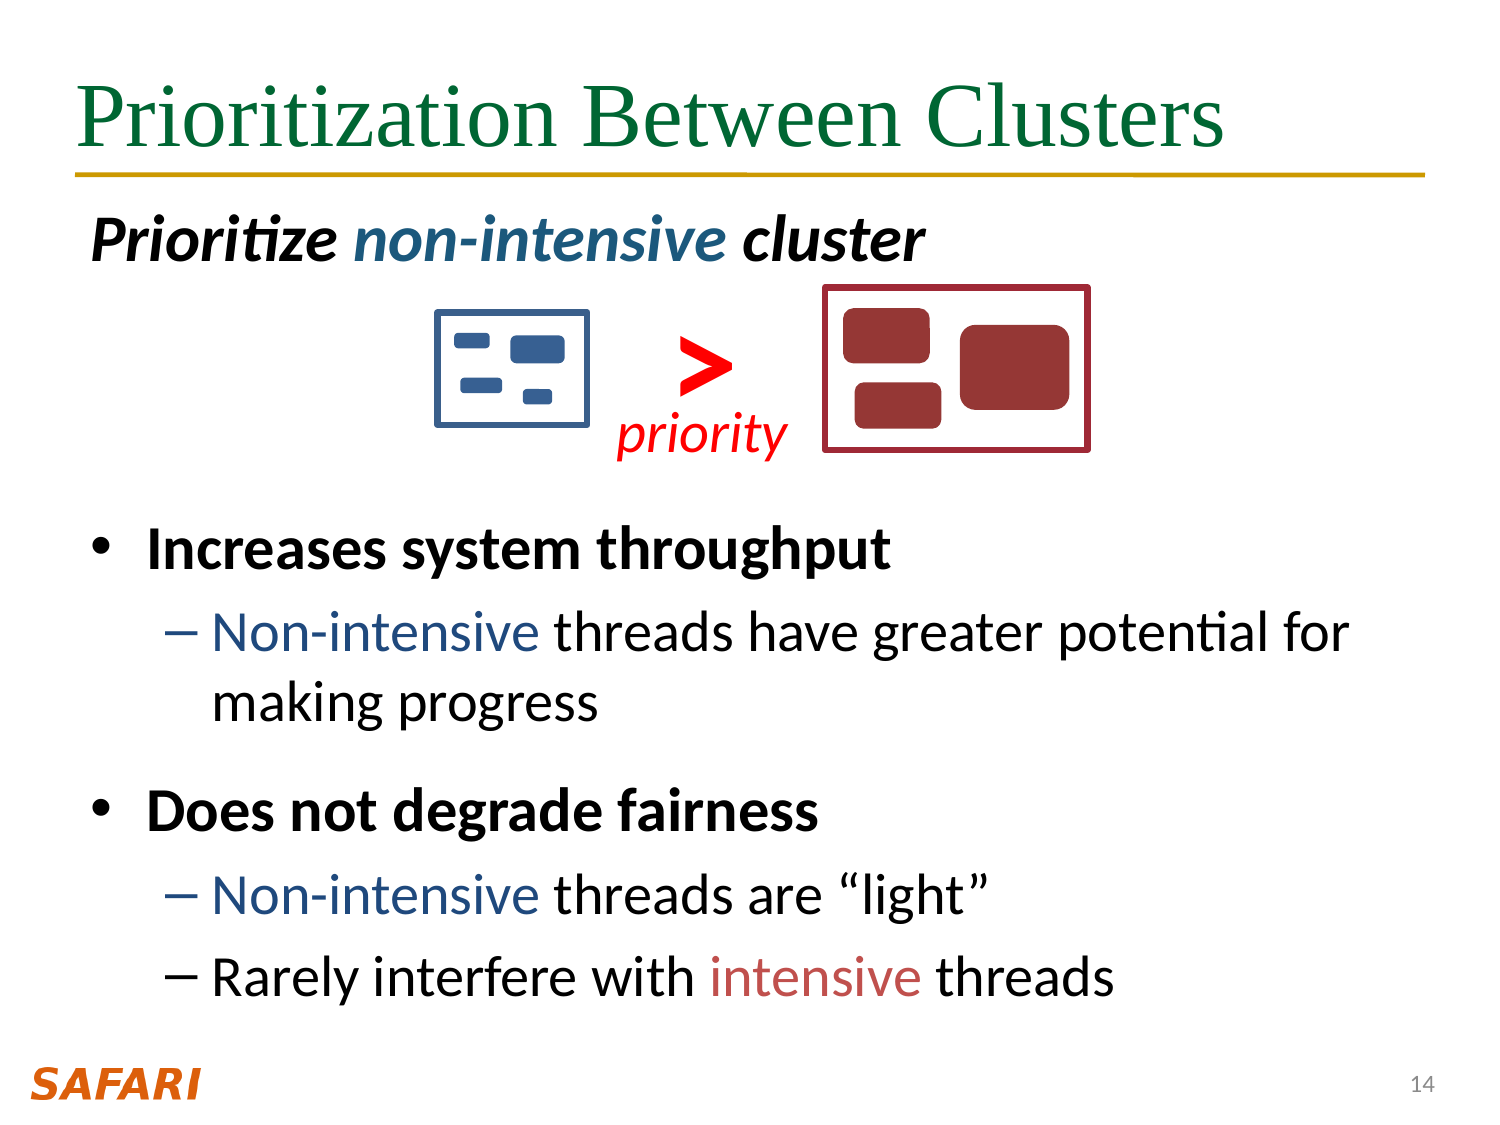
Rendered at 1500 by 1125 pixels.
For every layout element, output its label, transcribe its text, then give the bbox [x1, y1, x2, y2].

text_box > [647, 304, 760, 399]
slide_number 14 [1100, 1052, 1450, 1113]
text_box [824, 287, 1088, 451]
text_box priority [600, 399, 804, 471]
list Prioritize non-intensive cluster Increases system throughput Non-intensive threads have greater potential for making progress Does not degrade fairness Non-intensive threads are “light” Rarely interfere with intensive threads [75, 187, 1425, 1013]
title Prioritization Between Clusters [75, 45, 1425, 175]
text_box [437, 312, 588, 426]
picture [29, 1058, 207, 1110]
